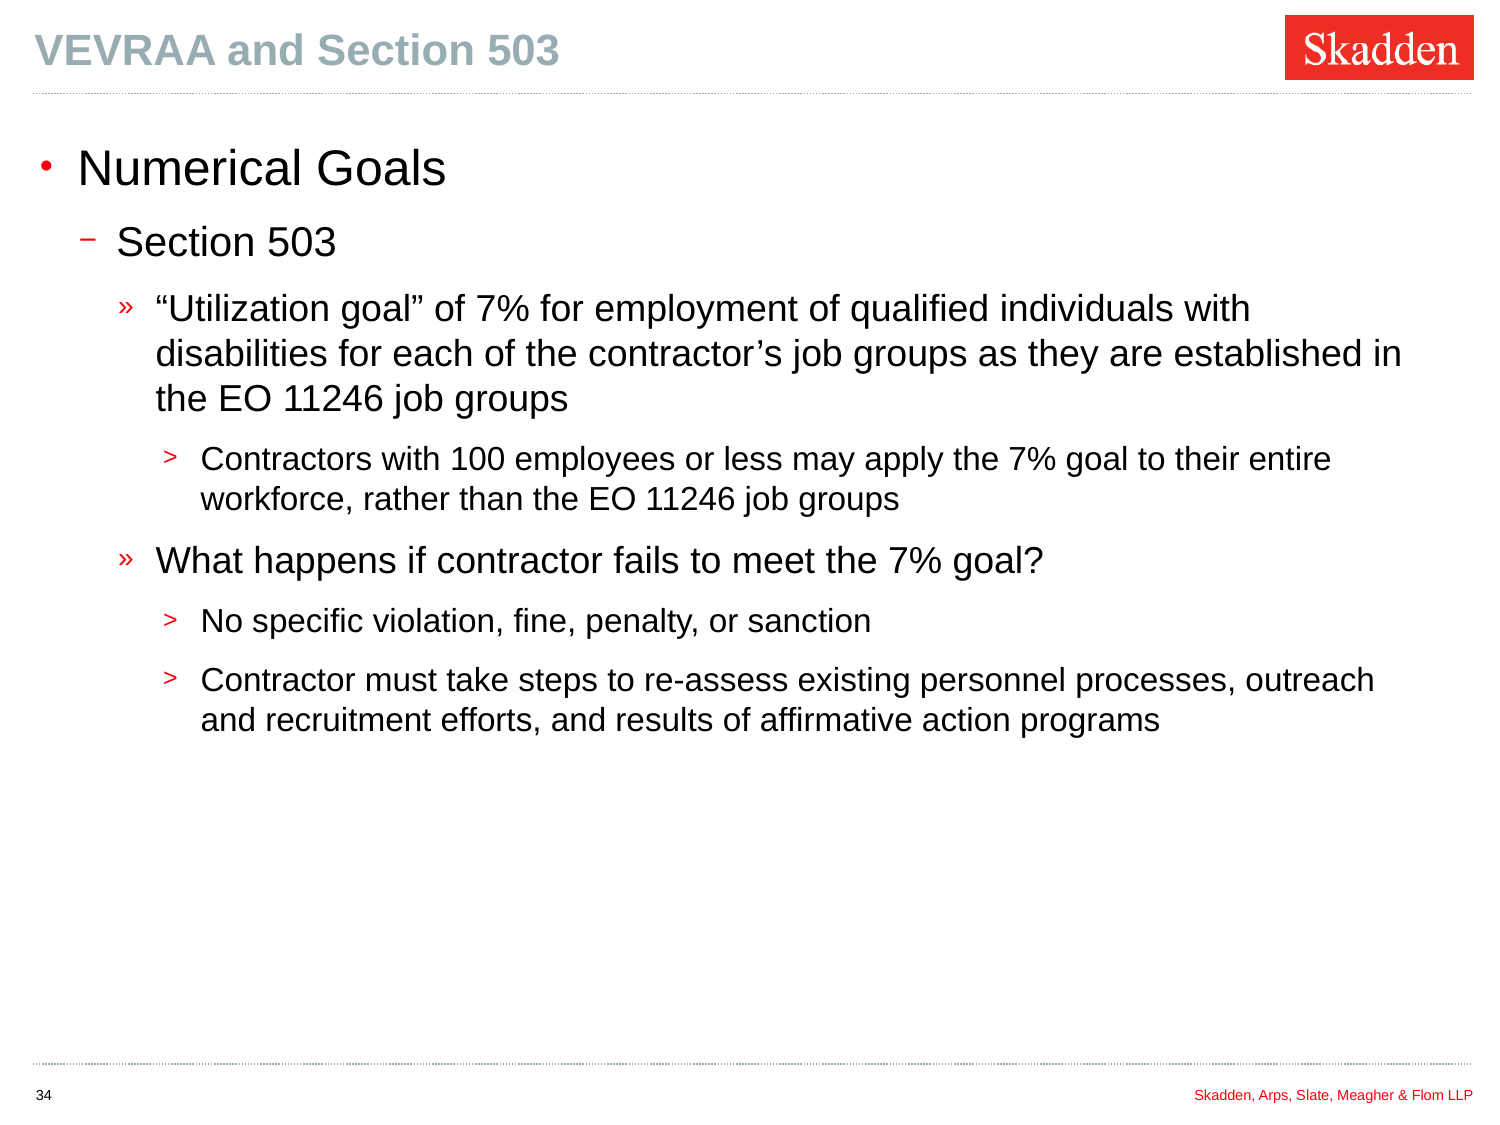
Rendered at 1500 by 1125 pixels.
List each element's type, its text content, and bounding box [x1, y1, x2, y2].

list Numerical Goals Section 503 “Utilization goal” of 7% for employment of qualified individuals with disabilities for each of the contractor’s job groups as they are established in the EO 11246 job groups Contractors with 100 employees or less may apply the 7% goal to their entire workforce, rather than the EO 11246 job groups What happens if contractor fails to meet the 7% goal? No specific violation, fine, penalty, or sanction Contractor must take steps to re-assess existing personnel processes, outreach and recruitment efforts, and results of affirmative action programs [32, 135, 1418, 1045]
picture [1285, 15, 1474, 80]
title VEVRAA and Section 503 [19, 16, 1295, 80]
